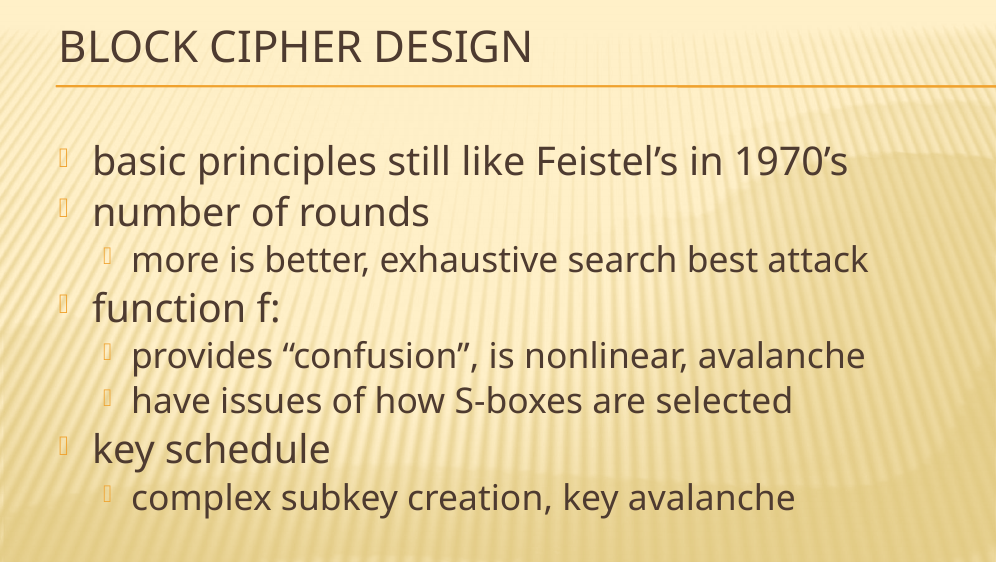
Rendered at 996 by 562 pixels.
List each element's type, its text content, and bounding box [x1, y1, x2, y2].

list basic principles still like Feistel’s in 1970’s number of rounds more is better, exhaustive search best attack function f: provides “confusion”, is nonlinear, avalanche have issues of how S-boxes are selected key schedule complex subkey creation, key avalanche [49, 137, 947, 506]
title Block Cipher Design [49, 22, 947, 68]
